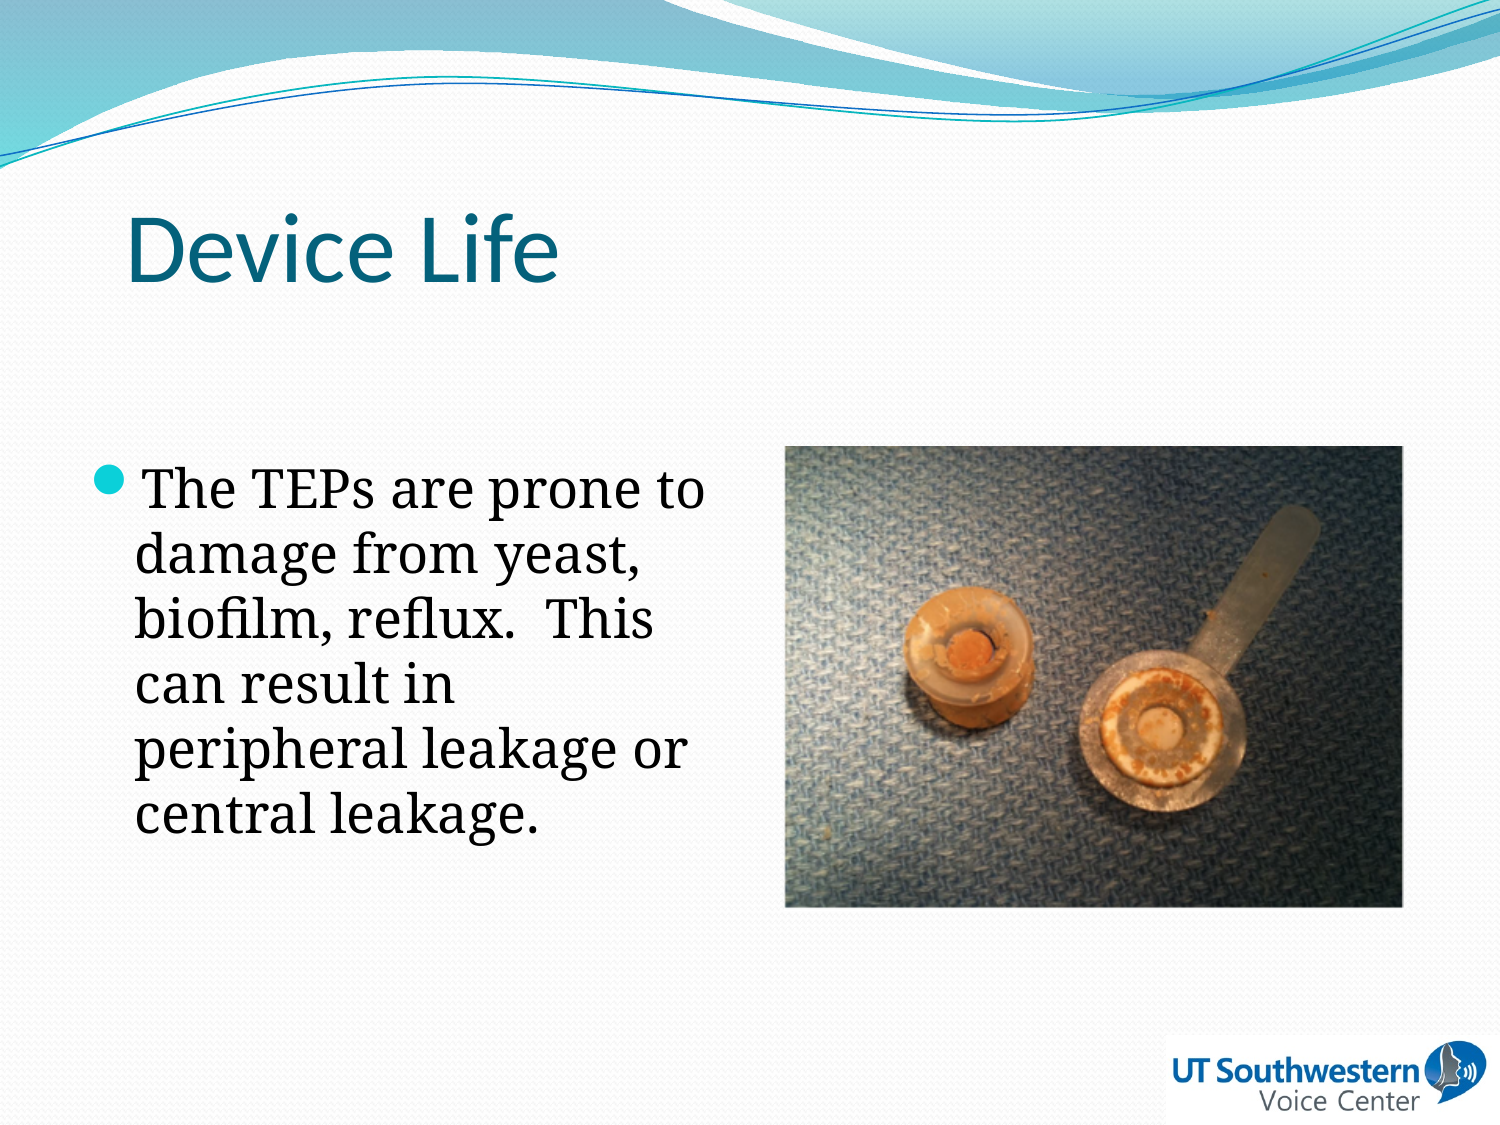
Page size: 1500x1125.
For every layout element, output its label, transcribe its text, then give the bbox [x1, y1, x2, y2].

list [784, 446, 1404, 911]
title Device Life [125, 115, 1425, 303]
list The TEPs are prone to damage from yeast, biofilm, reflux. This can result in peripheral leakage or central leakage. [75, 446, 738, 1043]
picture [1165, 1035, 1500, 1125]
